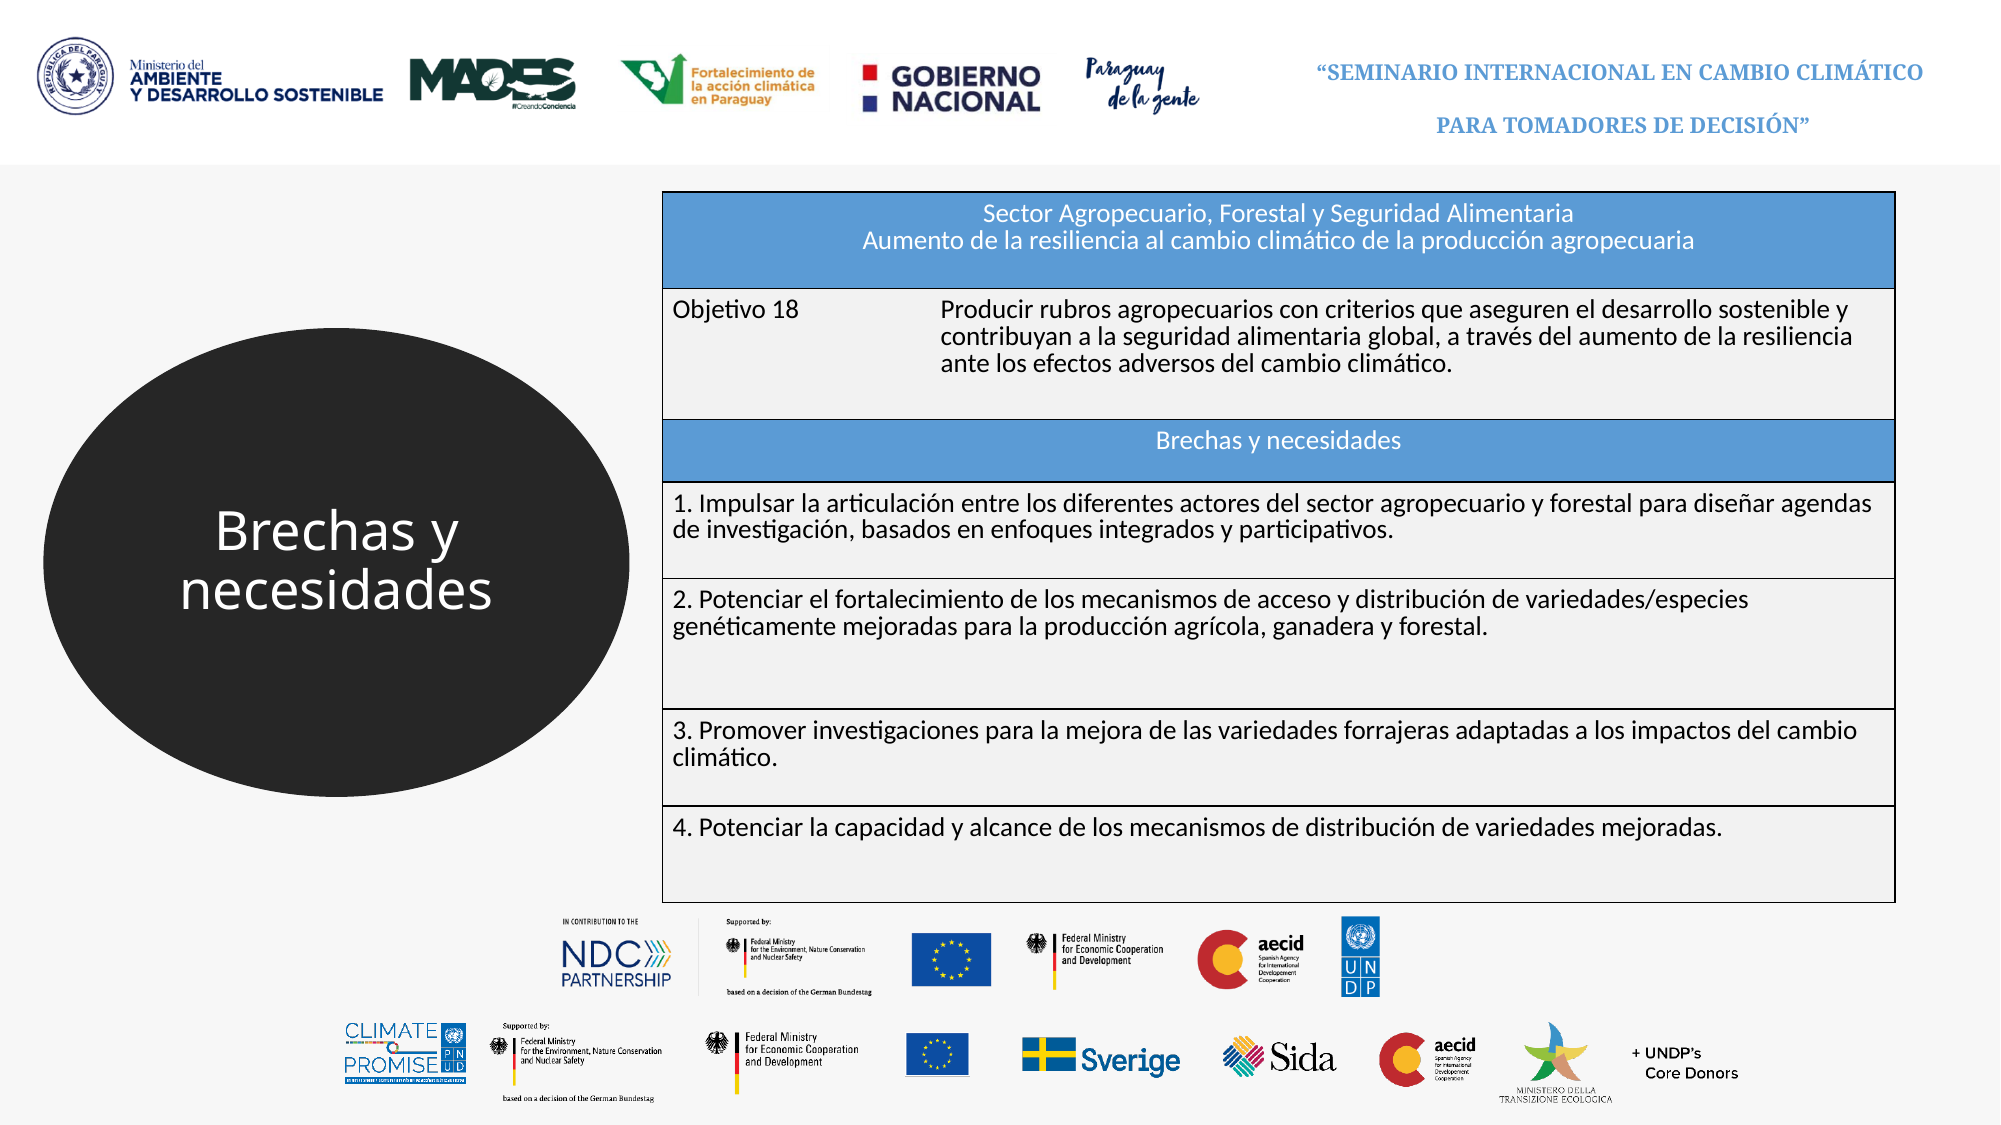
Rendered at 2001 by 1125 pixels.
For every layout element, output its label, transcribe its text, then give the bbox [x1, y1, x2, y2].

table_cell Brechas y necesidades [663, 420, 1894, 481]
table_cell 1. Impulsar la articulación entre los diferentes actores del sector agropecuario y forestal para diseñar agendas de investigación, basados en enfoques integrados y participativos. [663, 483, 1894, 578]
table_cell 3. Promover investigaciones para la mejora de las variedades forrajeras adaptadas a los impactos del cambio climático. [663, 710, 1894, 805]
table_cell Objetivo 18 [663, 289, 931, 419]
table_header Sector Agropecuario, Forestal y Seguridad Alimentaria Aumento de la resiliencia al cambio climático de la producción agropecuaria [663, 193, 1894, 288]
table_cell 4. Potenciar la capacidad y alcance de los mecanismos de distribución de variedades mejoradas. [663, 807, 1894, 902]
text_box “SEMINARIO INTERNACIONAL EN CAMBIO CLIMÁTICO PARA TOMADORES DE DECISIÓN” [1246, 14, 2000, 198]
picture [25, 21, 1206, 143]
text_box Brechas y necesidades [57, 342, 616, 783]
table_cell Producir rubros agropecuarios con criterios que aseguren el desarrollo sostenible y contribuyan a la seguridad alimentaria global, a través del aumento de la resiliencia ante los efectos adversos del cambio climático. [931, 289, 1894, 419]
table_cell 2. Potenciar el fortalecimiento de los mecanismos de acceso y distribución de variedades/especies genéticamente mejoradas para la producción agrícola, ganadera y forestal. [663, 579, 1894, 708]
title [0, 164, 2000, 1125]
picture [333, 916, 1775, 1125]
